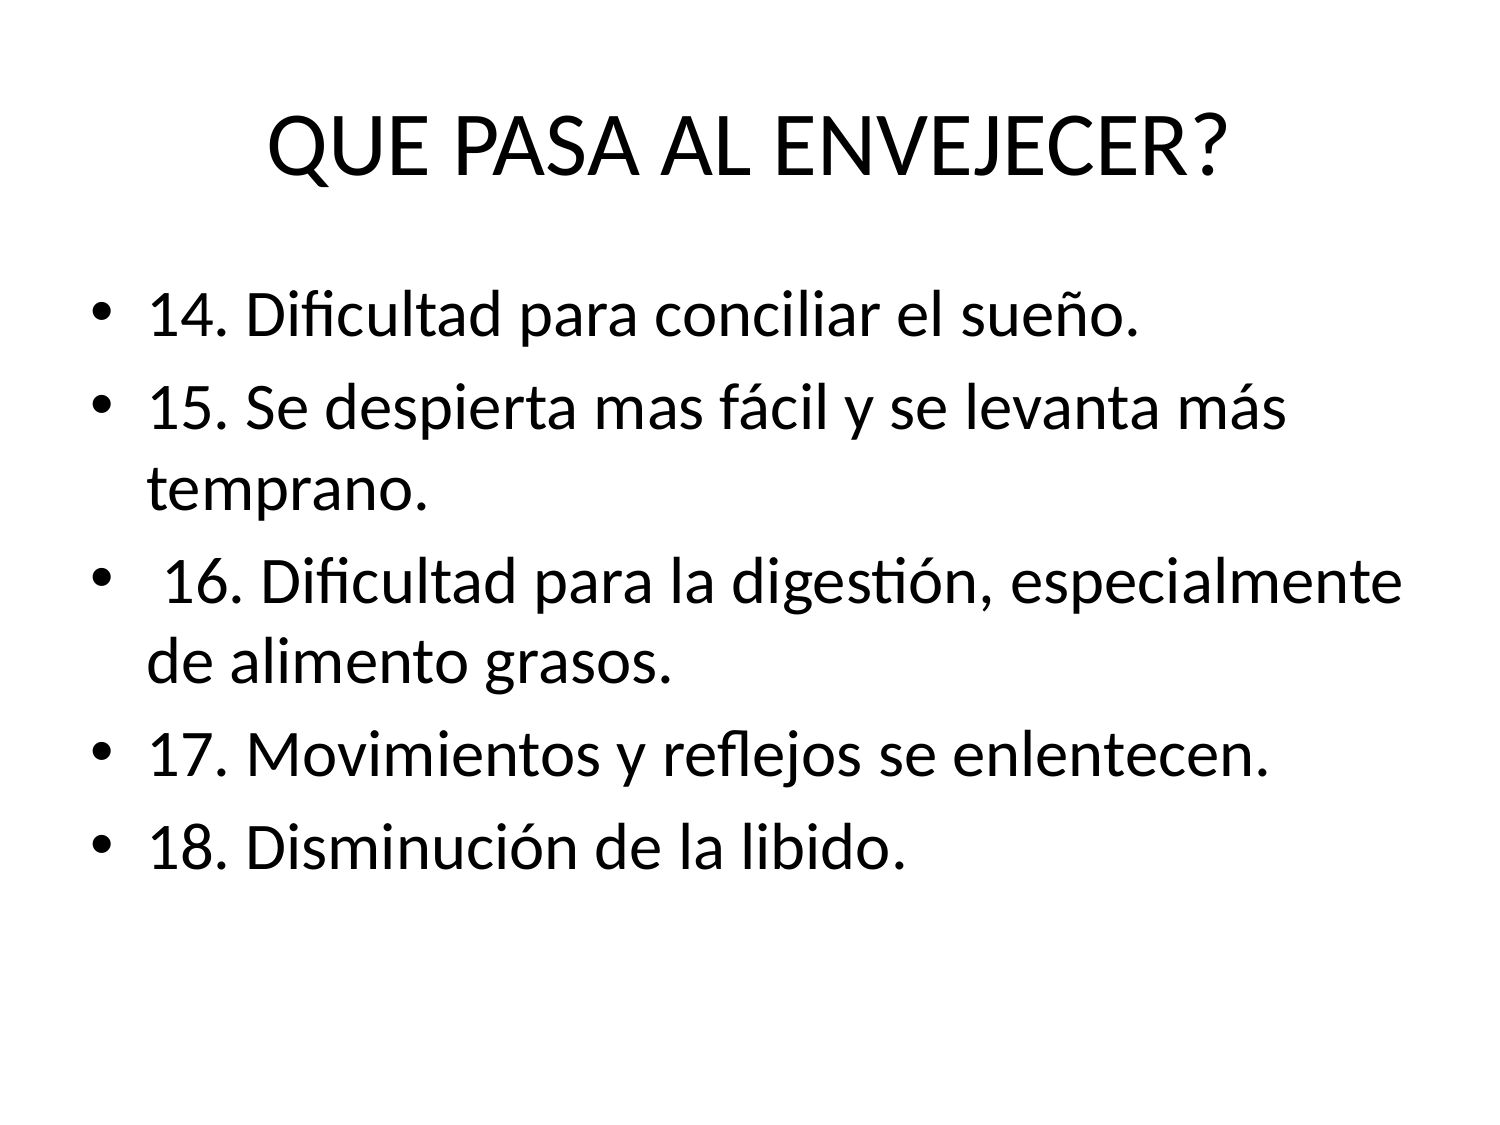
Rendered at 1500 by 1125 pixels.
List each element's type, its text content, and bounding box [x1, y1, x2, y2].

title QUE PASA AL ENVEJECER? [75, 45, 1425, 233]
list 14. Dificultad para conciliar el sueño. 15. Se despierta mas fácil y se levanta más temprano. 16. Dificultad para la digestión, especialmente de alimento grasos. 17. Movimientos y reflejos se enlentecen. 18. Disminución de la libido. [75, 262, 1425, 1005]
